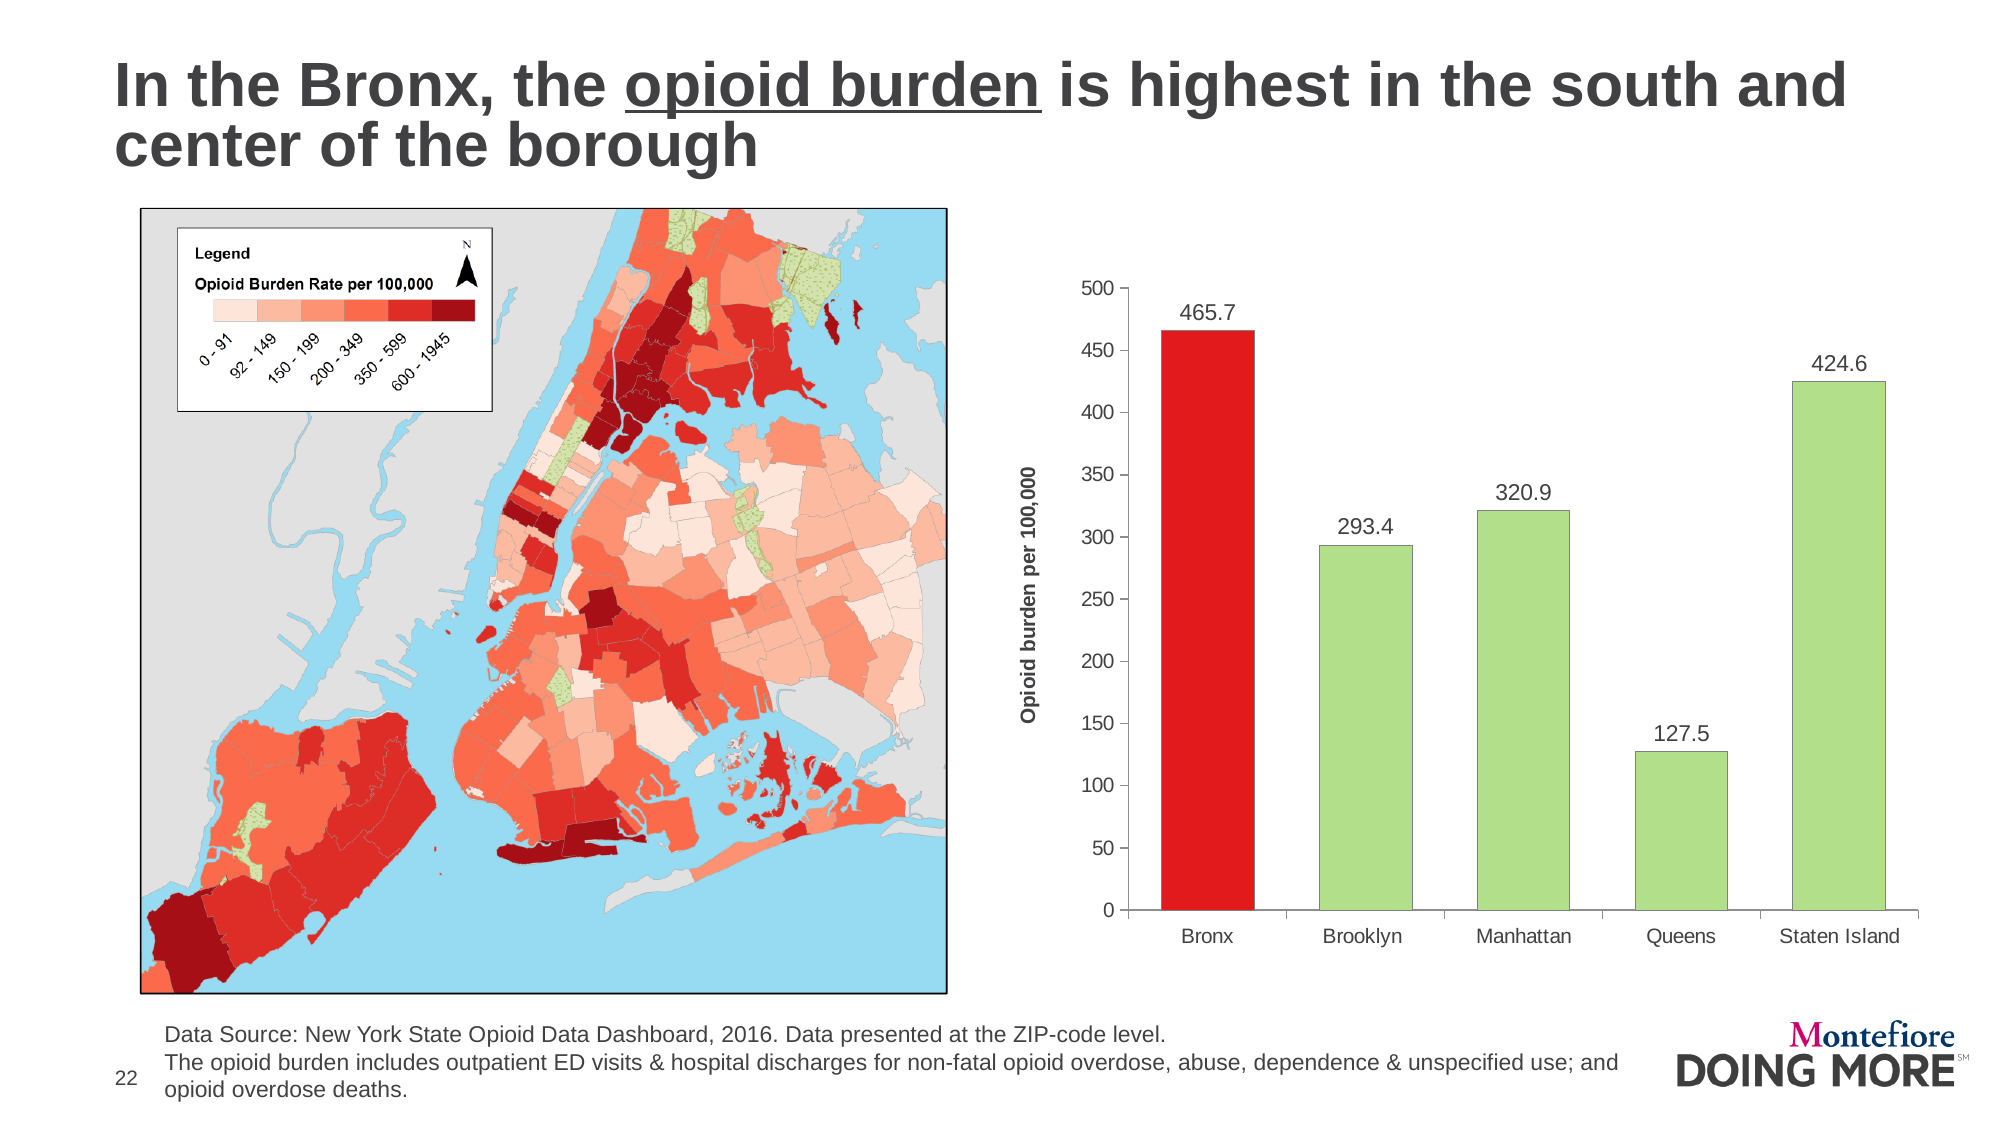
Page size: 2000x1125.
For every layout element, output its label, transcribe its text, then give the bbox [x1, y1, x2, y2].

text_box Data Source: New York State Opioid Data Dashboard, 2016. Data presented at the ZIP-code level. The opioid burden includes outpatient ED visits & hospital discharges for non-fatal opioid overdose, abuse, dependence & unspecified use; and opioid overdose deaths. [149, 1012, 1638, 1110]
picture [136, 206, 950, 997]
title In the Bronx, the opioid burden is highest in the south and center of the borough [99, 50, 1900, 187]
chart [999, 262, 1938, 963]
